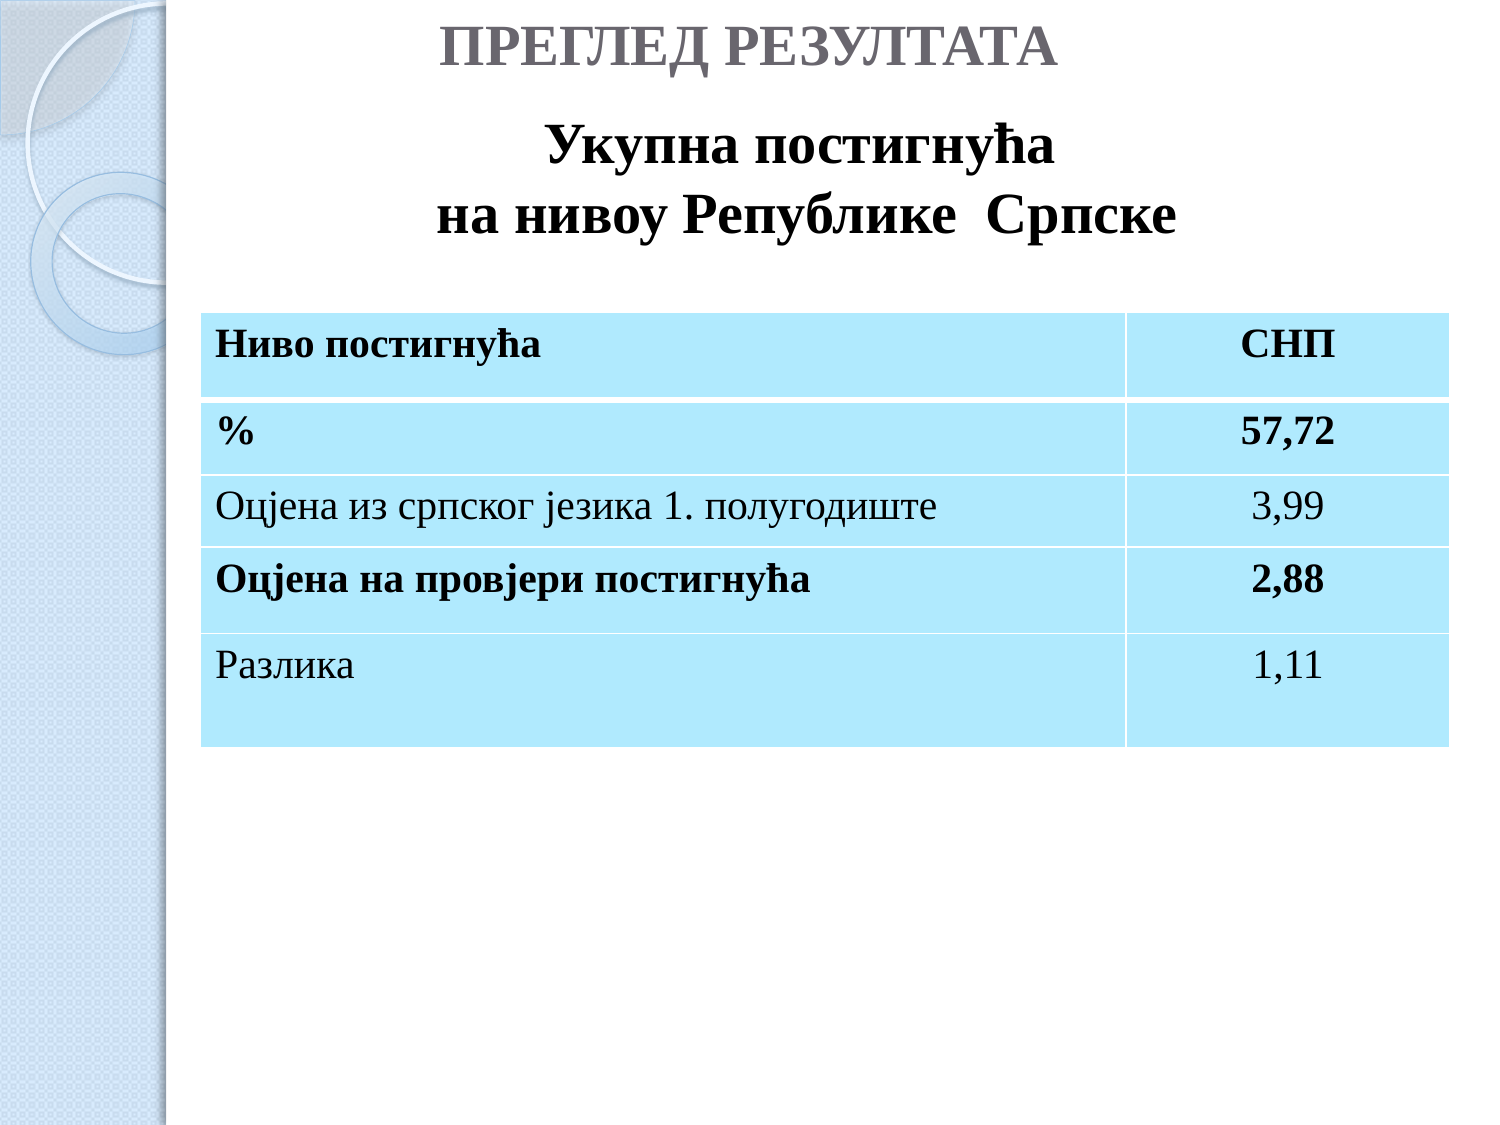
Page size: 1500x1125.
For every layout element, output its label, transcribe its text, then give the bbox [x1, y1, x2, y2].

table_cell 2,88 [1127, 548, 1449, 633]
table_cell 3,99 [1127, 476, 1449, 546]
table_cell Оцјена из српског језика 1. полугодиште [201, 476, 1125, 546]
text_box ПРЕГЛЕД РЕЗУЛТАТА [425, 0, 1150, 85]
table_header СНП [1127, 313, 1449, 397]
table_cell % [201, 403, 1125, 474]
table_cell 57,72 [1127, 403, 1449, 474]
table_header Ниво постигнућа [201, 313, 1125, 397]
title Укупна постигнућа на нивоу Републике Српске [99, 87, 1500, 193]
table_cell Разлика [201, 634, 1125, 747]
table_cell 1,11 [1127, 634, 1449, 747]
table_cell Оцјена на провјери постигнућа [201, 548, 1125, 633]
